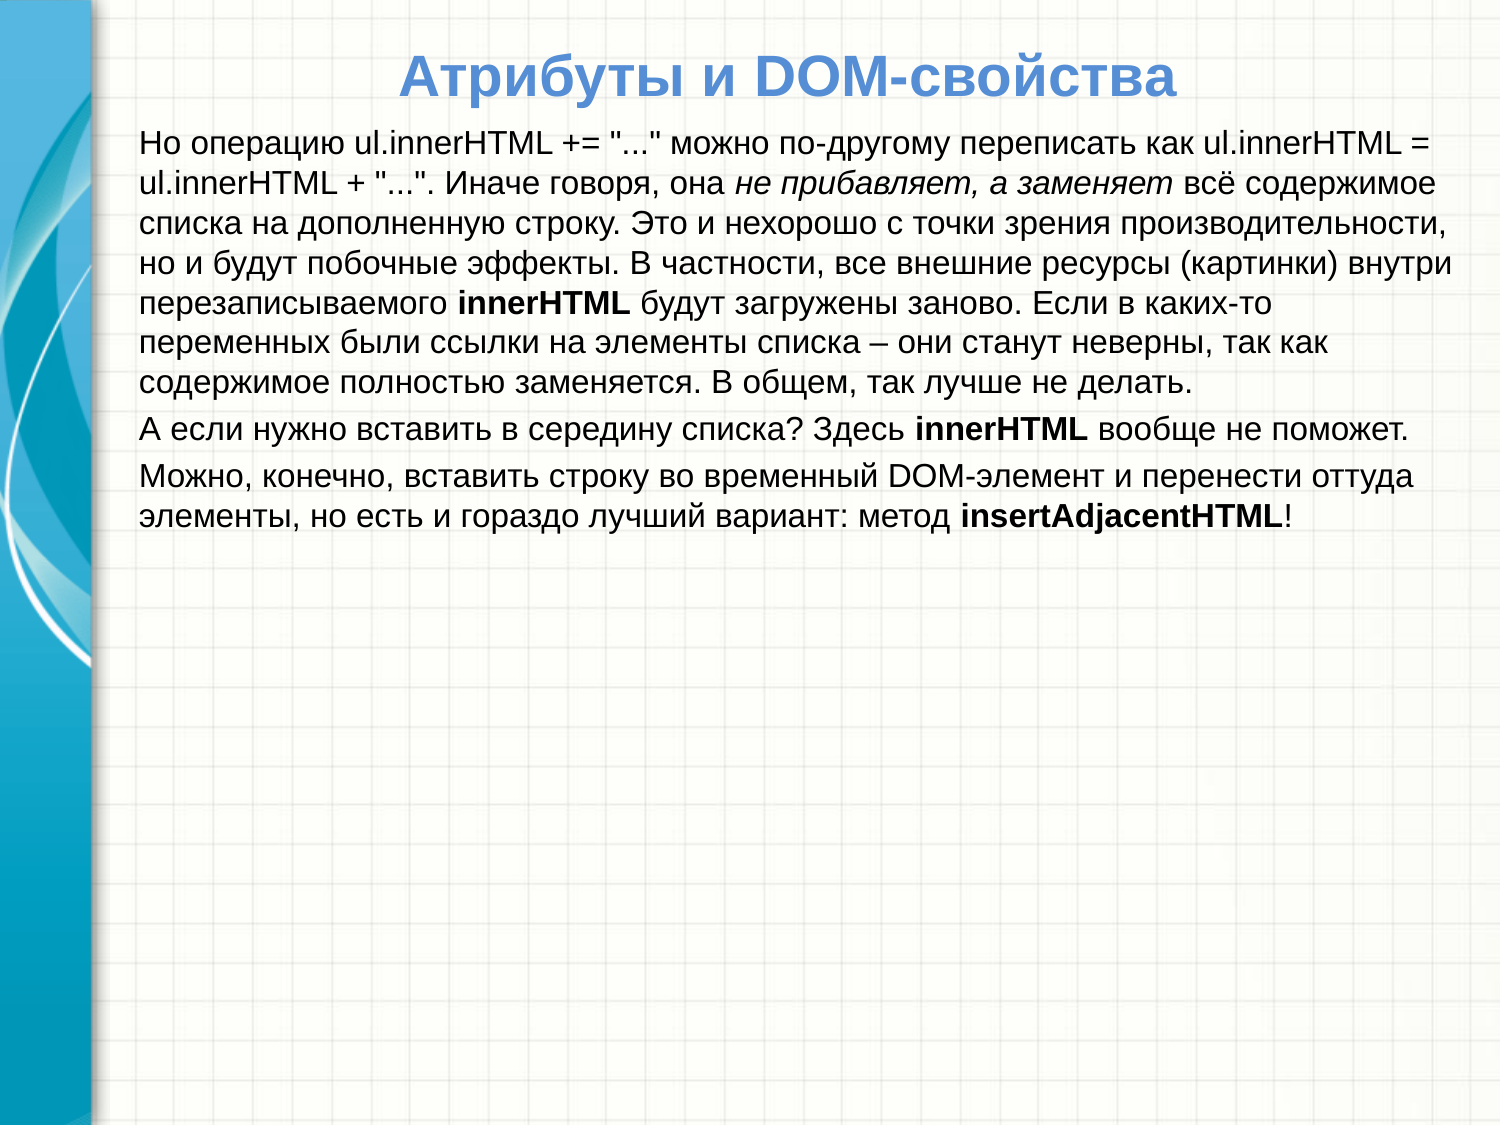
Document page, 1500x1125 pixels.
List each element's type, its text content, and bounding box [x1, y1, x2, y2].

picture [0, 0, 1500, 1125]
title Атрибуты и DOM-свойства [125, 44, 1450, 102]
list Но операцию ul.innerHTML += "..." можно по-другому переписать как ul.innerHTML = ul.innerHTML + "...". Иначе говоря, она не прибавляет, а заменяет всё содержимое списка на дополненную строку. Это и нехорошо с точки зрения производительности, но и будут побочные эффекты. В частности, все внешние ресурсы (картинки) внутри перезаписываемого innerHTML будут загружены заново. Если в каких-то переменных были ссылки на элементы списка – они станут неверны, так как содержимое полностью заменяется. В общем, так лучше не делать. А если нужно вставить в середину списка? Здесь innerHTML вообще не поможет. Можно, конечно, вставить строку во временный DOM-элемент и перенести оттуда элементы, но есть и гораздо лучший вариант: метод insertAdjacentHTML! [123, 113, 1471, 1059]
